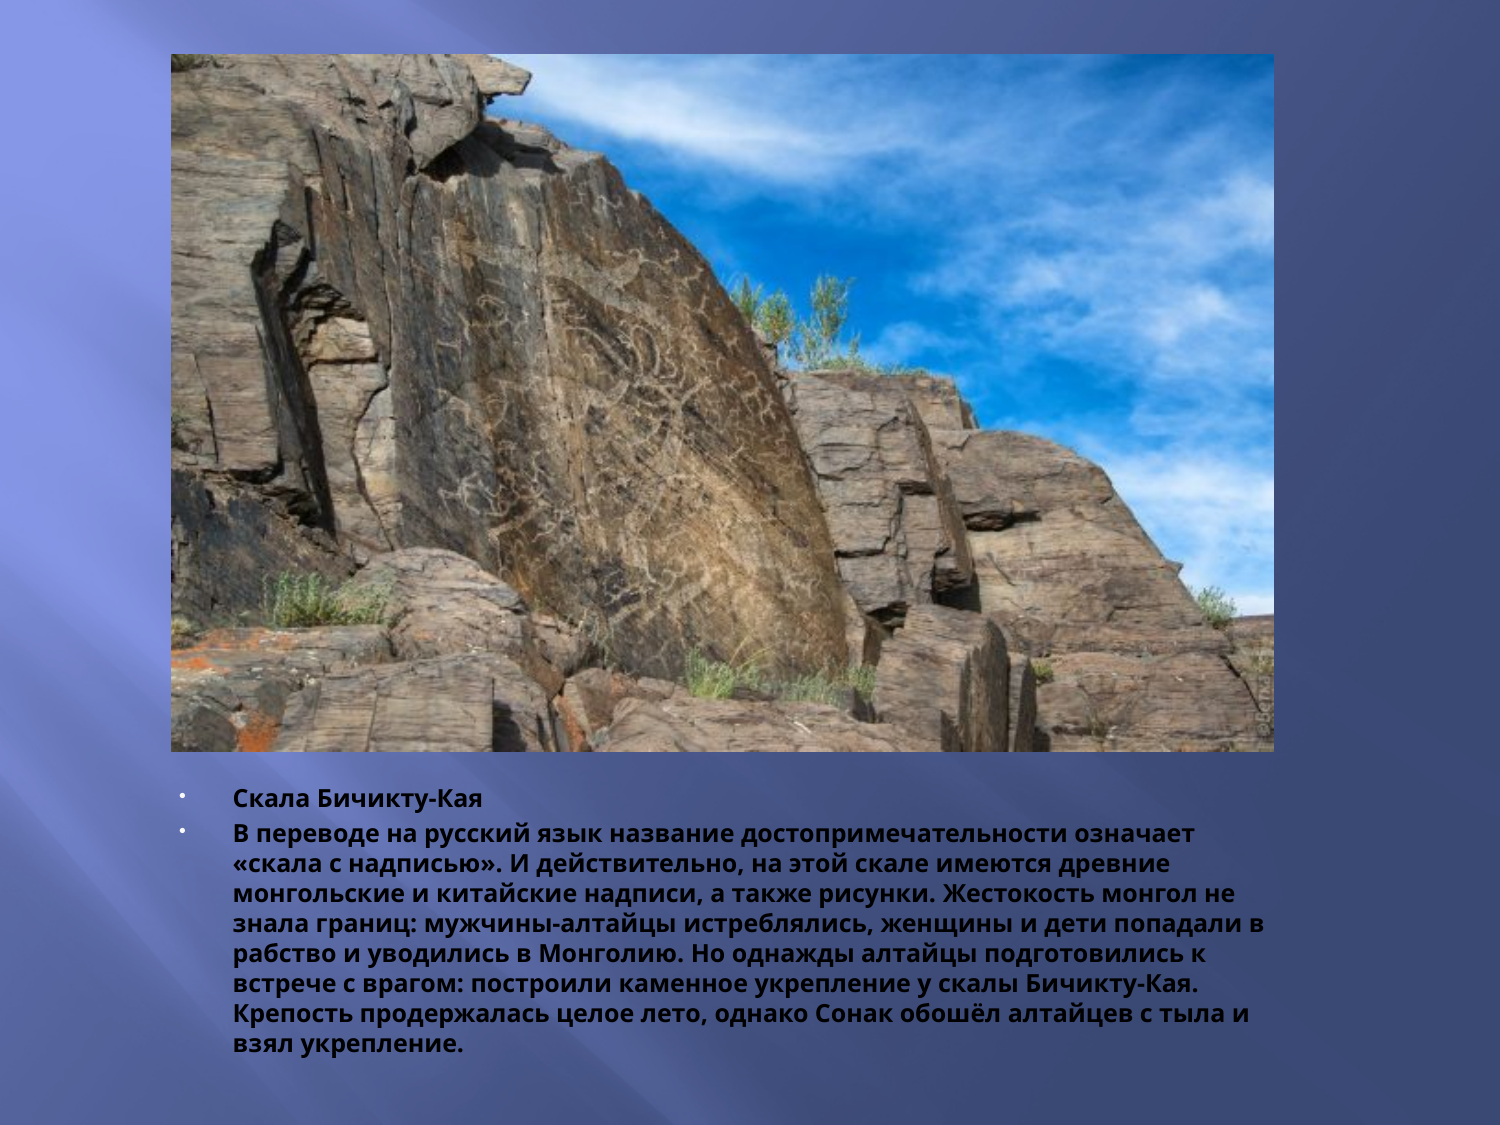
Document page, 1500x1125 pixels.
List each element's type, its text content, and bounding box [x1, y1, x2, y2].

list Скала Бичикту-Кая В переводе на русский язык название достопримечательности означает «скала с надписью». И действительно, на этой скале имеются древние монгольские и китайские надписи, а также рисунки. Жестокость монгол не знала границ: мужчины-алтайцы истреблялись, женщины и дети попадали в рабство и уводились в Монголию. Но однажды алтайцы подготовились к встрече с врагом: построили каменное укрепление у скалы Бичикту-Кая. Крепость продержалась целое лето, однако Сонак обошёл алтайцев с тыла и взял укрепление. [147, 775, 1294, 1071]
picture [170, 54, 1275, 752]
